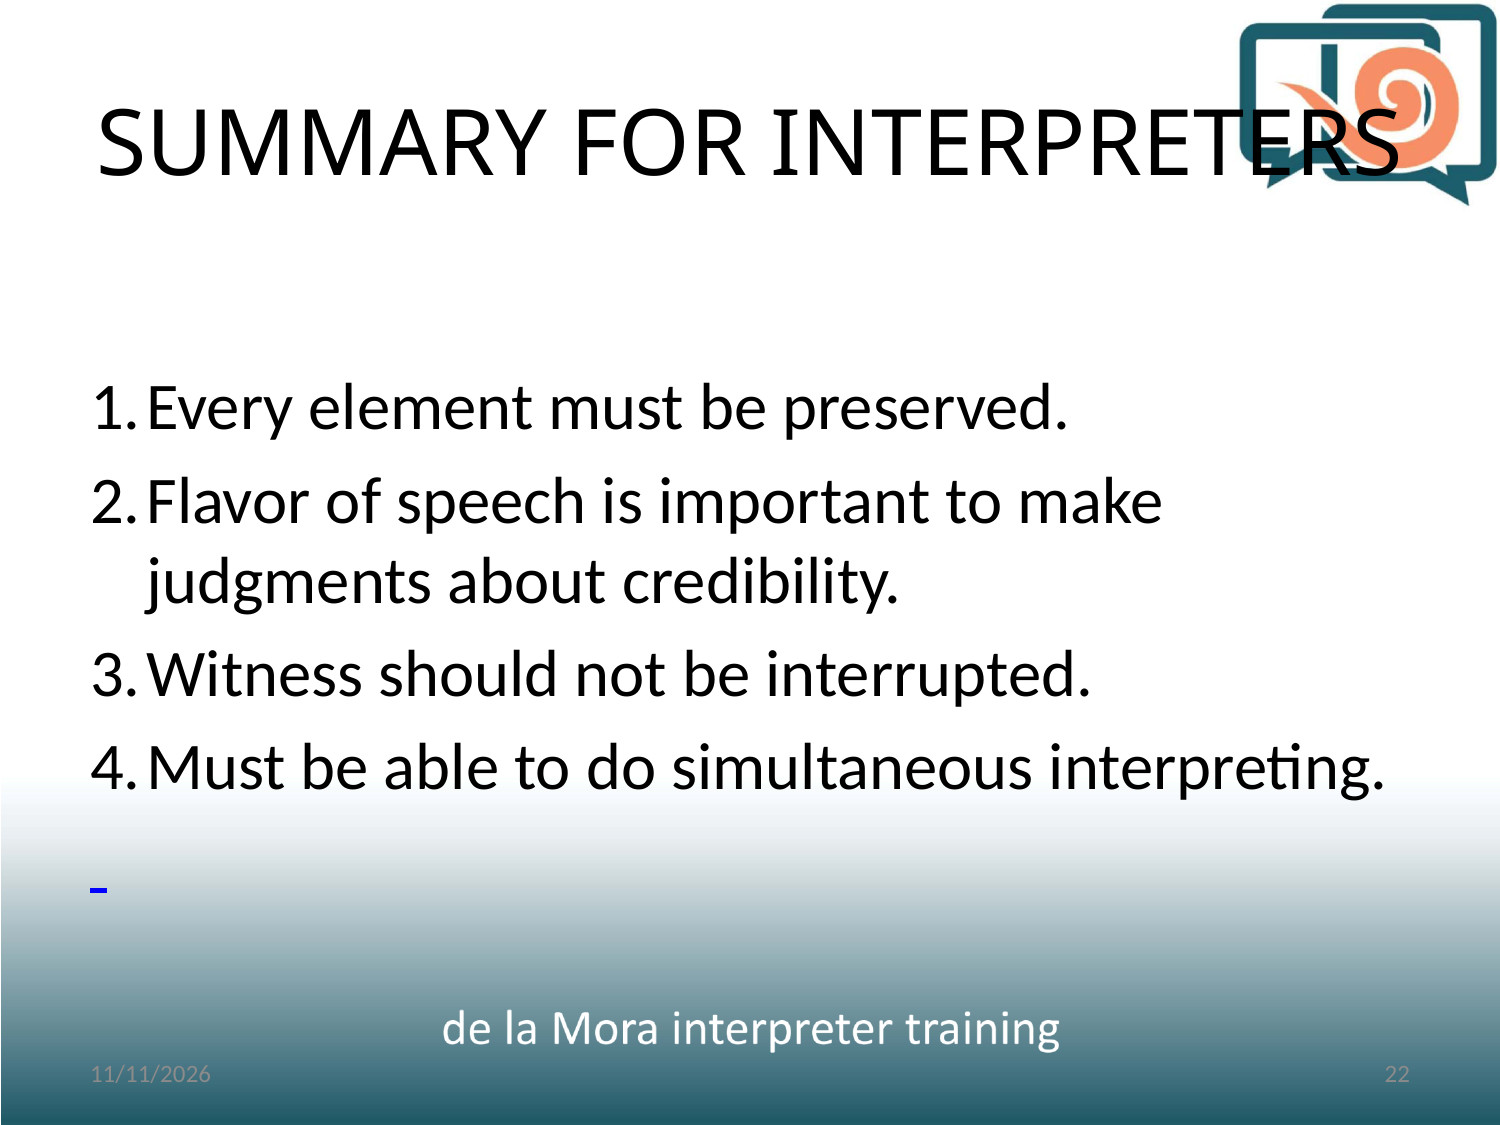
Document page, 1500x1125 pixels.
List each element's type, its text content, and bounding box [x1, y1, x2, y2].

list Every element must be preserved. Flavor of speech is important to make judgments about credibility. Witness should not be interrupted. Must be able to do simultaneous interpreting. [75, 262, 1425, 1005]
title SUMMARY FOR INTERPRETERS [75, 45, 1425, 233]
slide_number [75, 1042, 425, 1103]
picture [0, 0, 1500, 1125]
slide_number 22 [1074, 1042, 1425, 1103]
